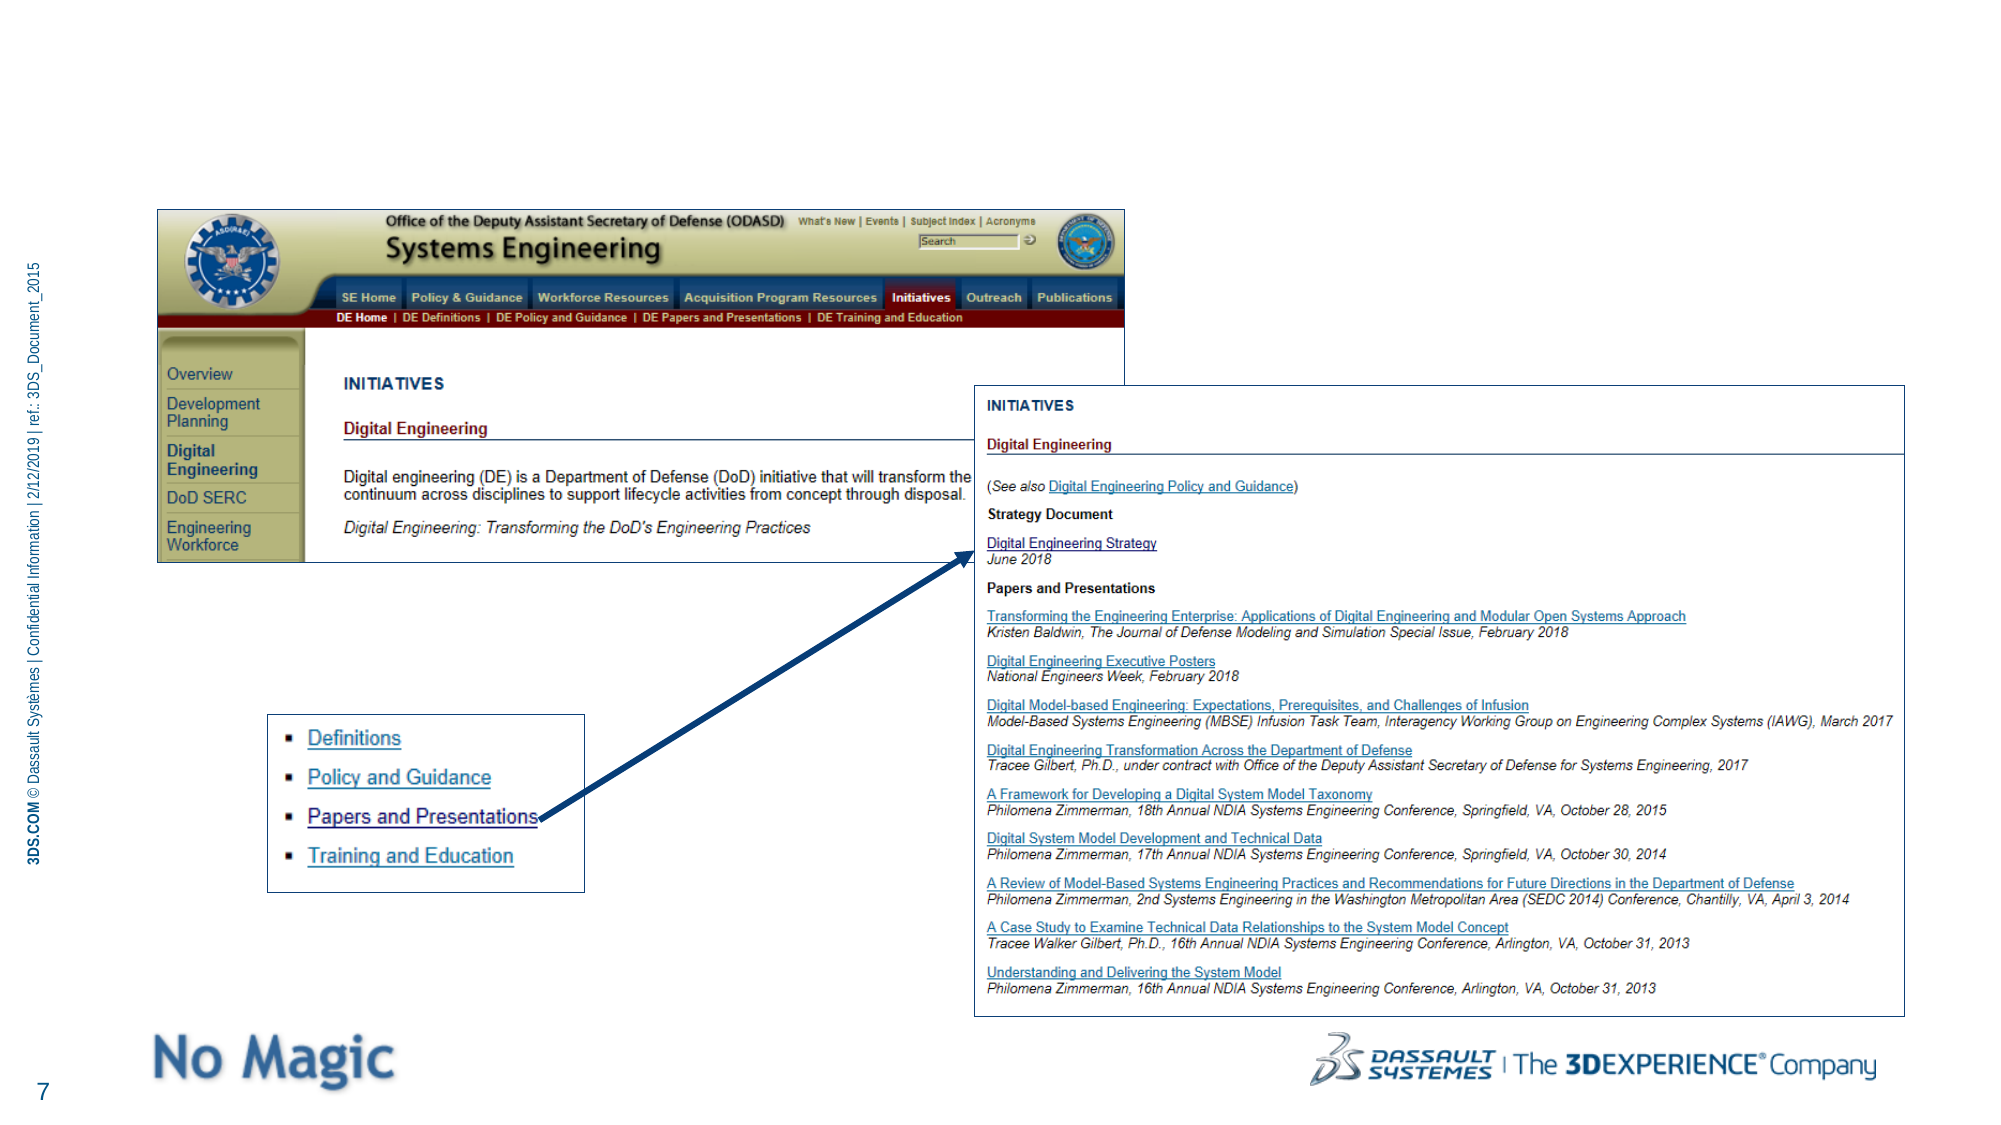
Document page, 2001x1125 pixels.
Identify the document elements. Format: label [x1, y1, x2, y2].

picture [135, 1015, 411, 1108]
picture [1303, 1032, 1883, 1086]
picture [266, 713, 585, 893]
picture [157, 209, 1906, 1017]
text_box [539, 550, 976, 821]
